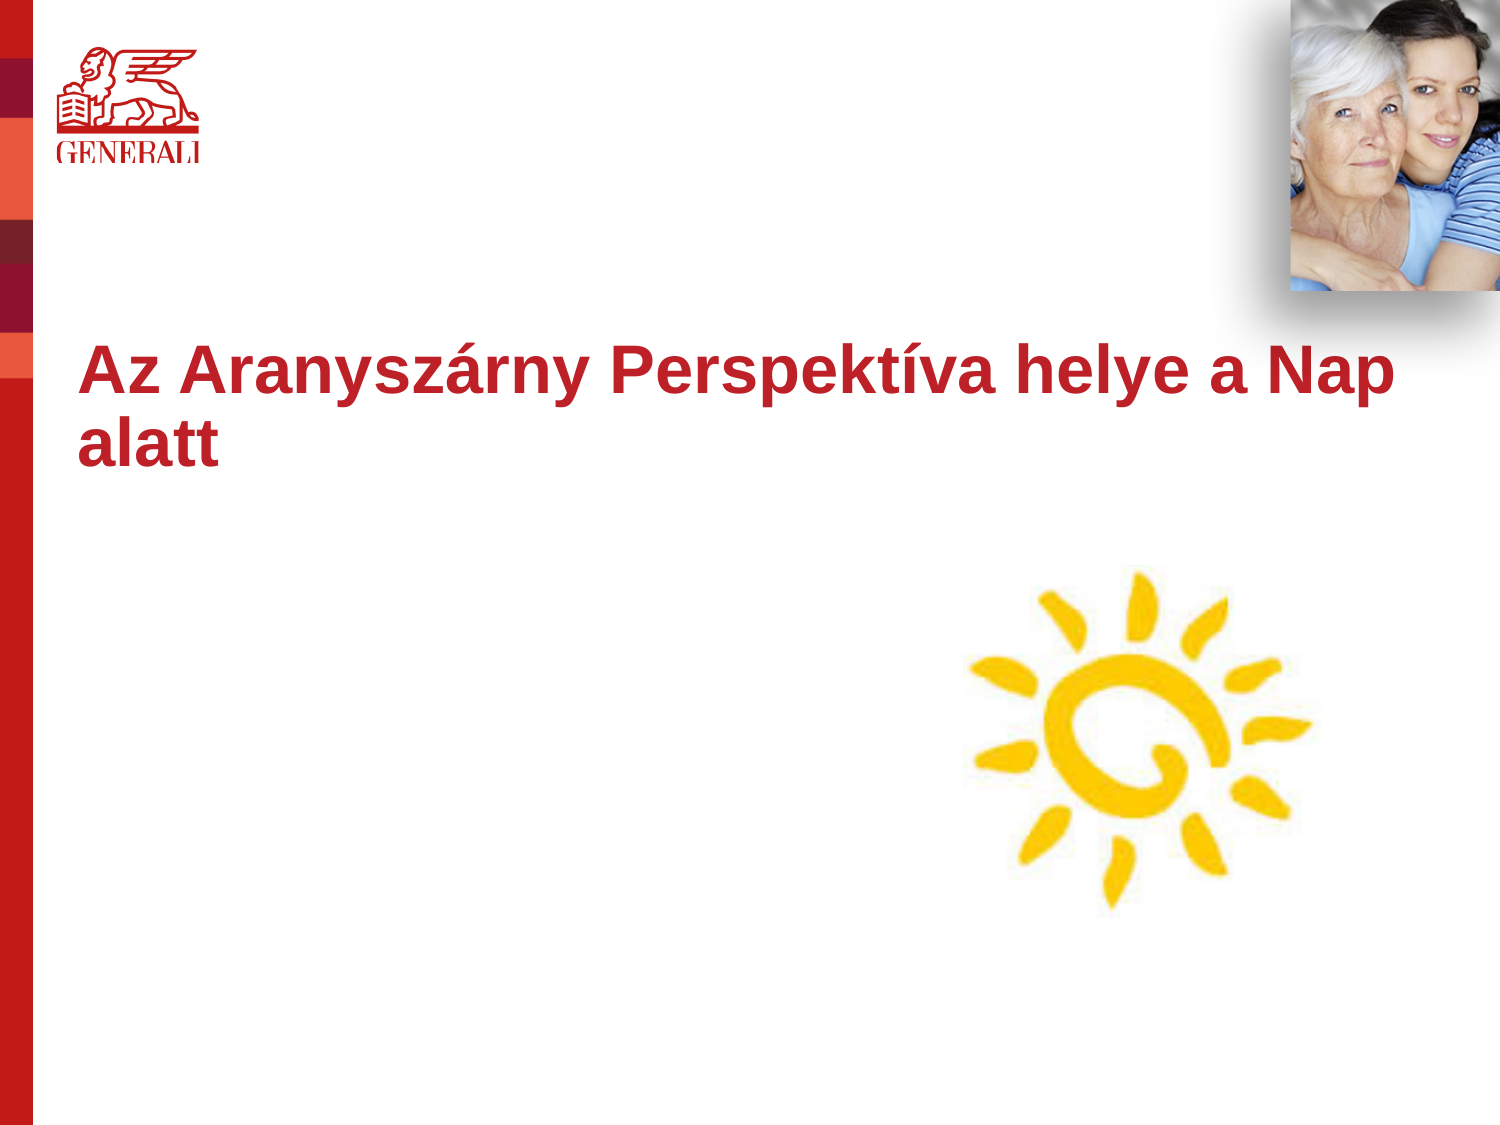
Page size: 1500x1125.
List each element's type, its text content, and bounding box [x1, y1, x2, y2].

picture [1290, 0, 1500, 291]
picture [963, 565, 1322, 919]
title Az Aranyszárny Perspektíva helye a Nap alatt [77, 334, 1486, 478]
